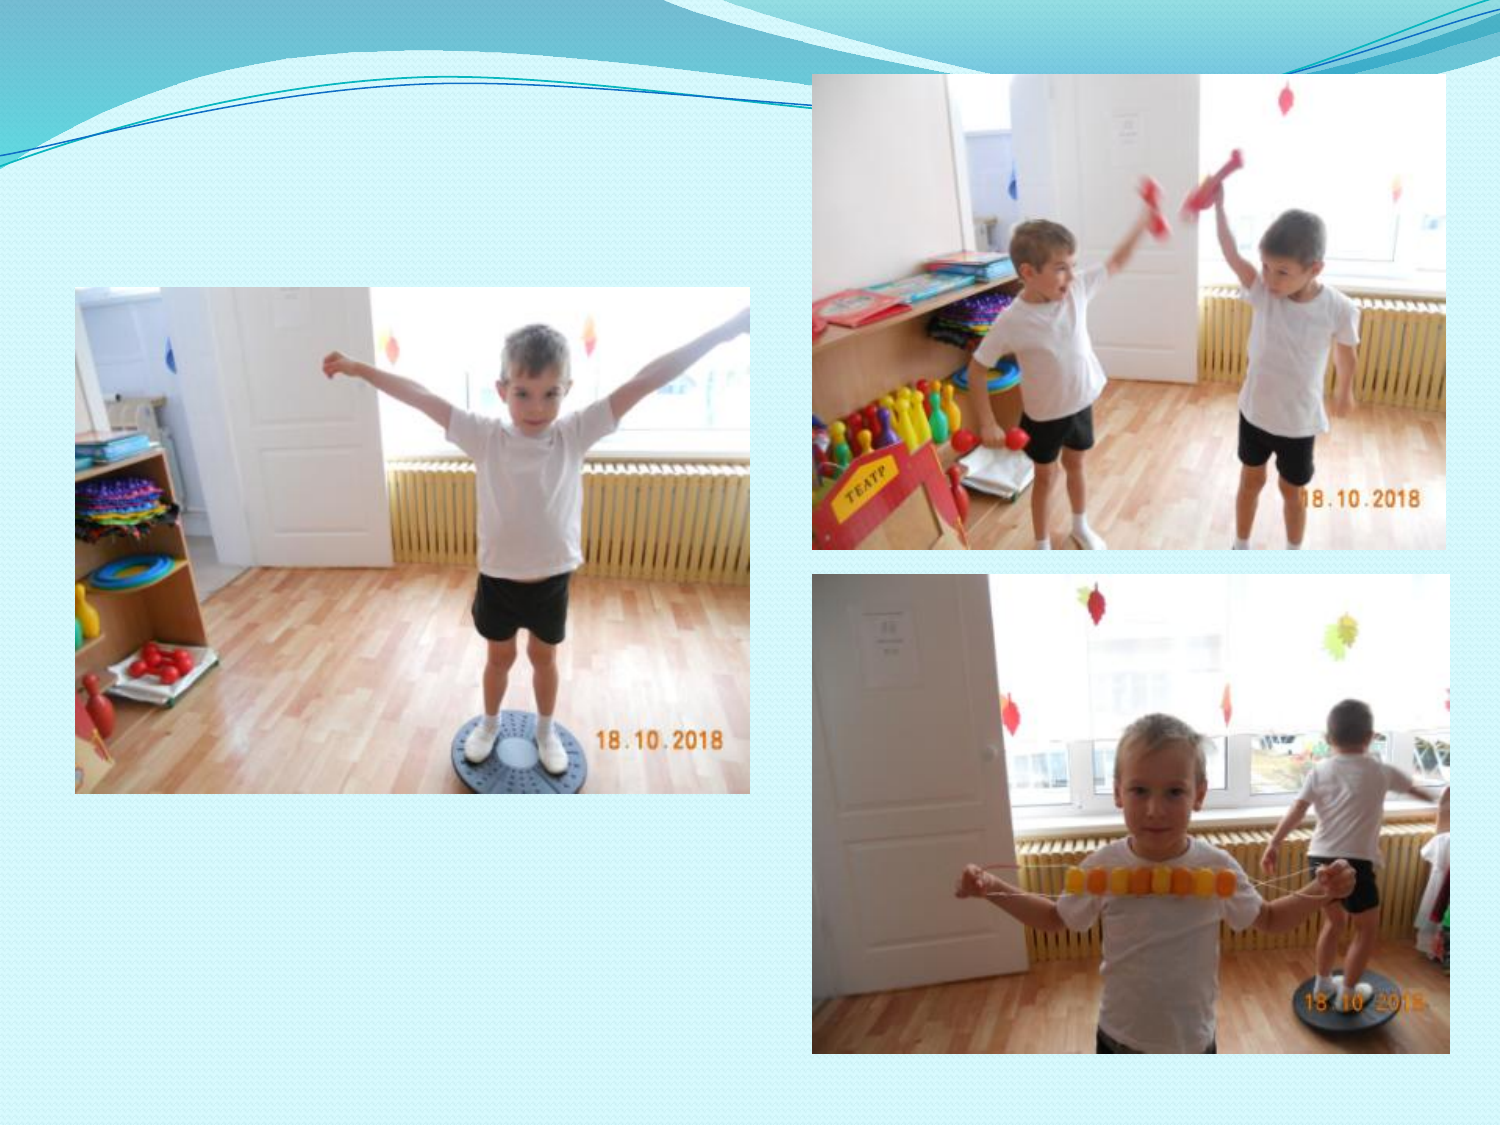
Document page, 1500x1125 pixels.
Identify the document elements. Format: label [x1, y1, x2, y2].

picture [812, 574, 1451, 1054]
picture [812, 74, 1447, 551]
picture [74, 287, 751, 794]
